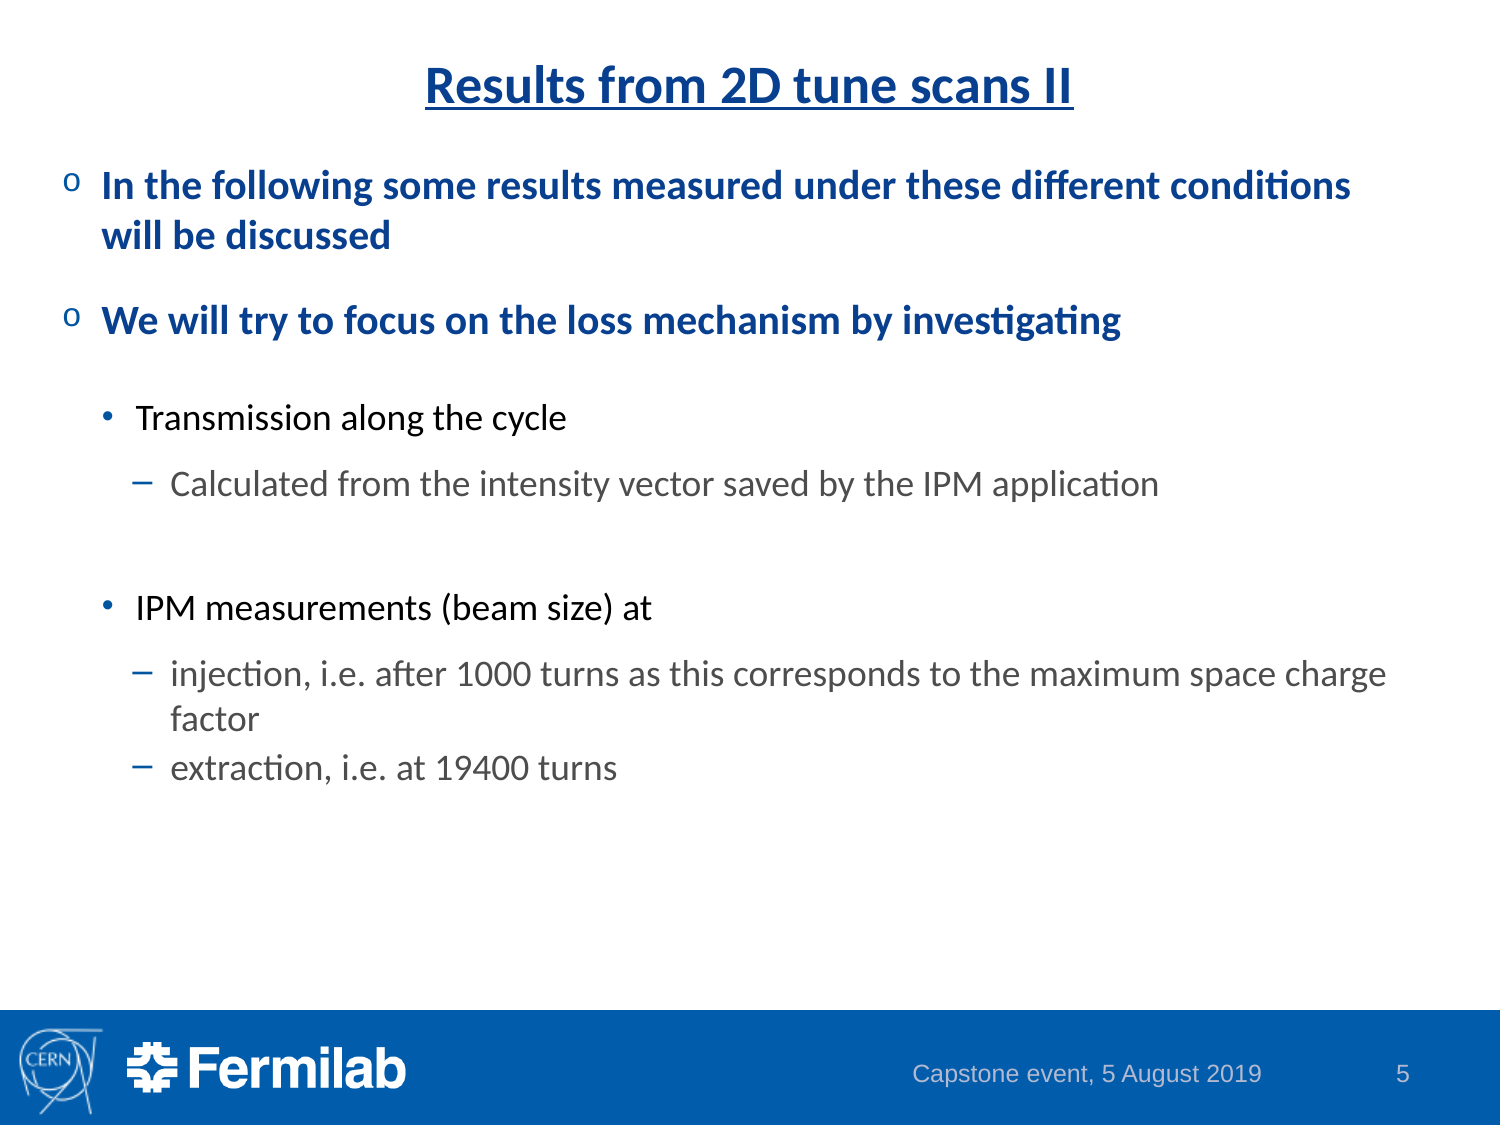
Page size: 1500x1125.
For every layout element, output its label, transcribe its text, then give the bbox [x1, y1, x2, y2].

title Results from 2D tune scans II [75, 38, 1425, 125]
list In the following some results measured under these different conditions will be discussed We will try to focus on the loss mechanism by investigating Transmission along the cycle Calculated from the intensity vector saved by the IPM application IPM measurements (beam size) at injection, i.e. after 1000 turns as this corresponds to the maximum space charge factor extraction, i.e. at 19400 turns [35, 149, 1425, 984]
picture [126, 1041, 406, 1093]
slide_number 4 [1342, 1042, 1425, 1103]
footer Capstone event, 5 August 2019 [850, 1042, 1326, 1103]
